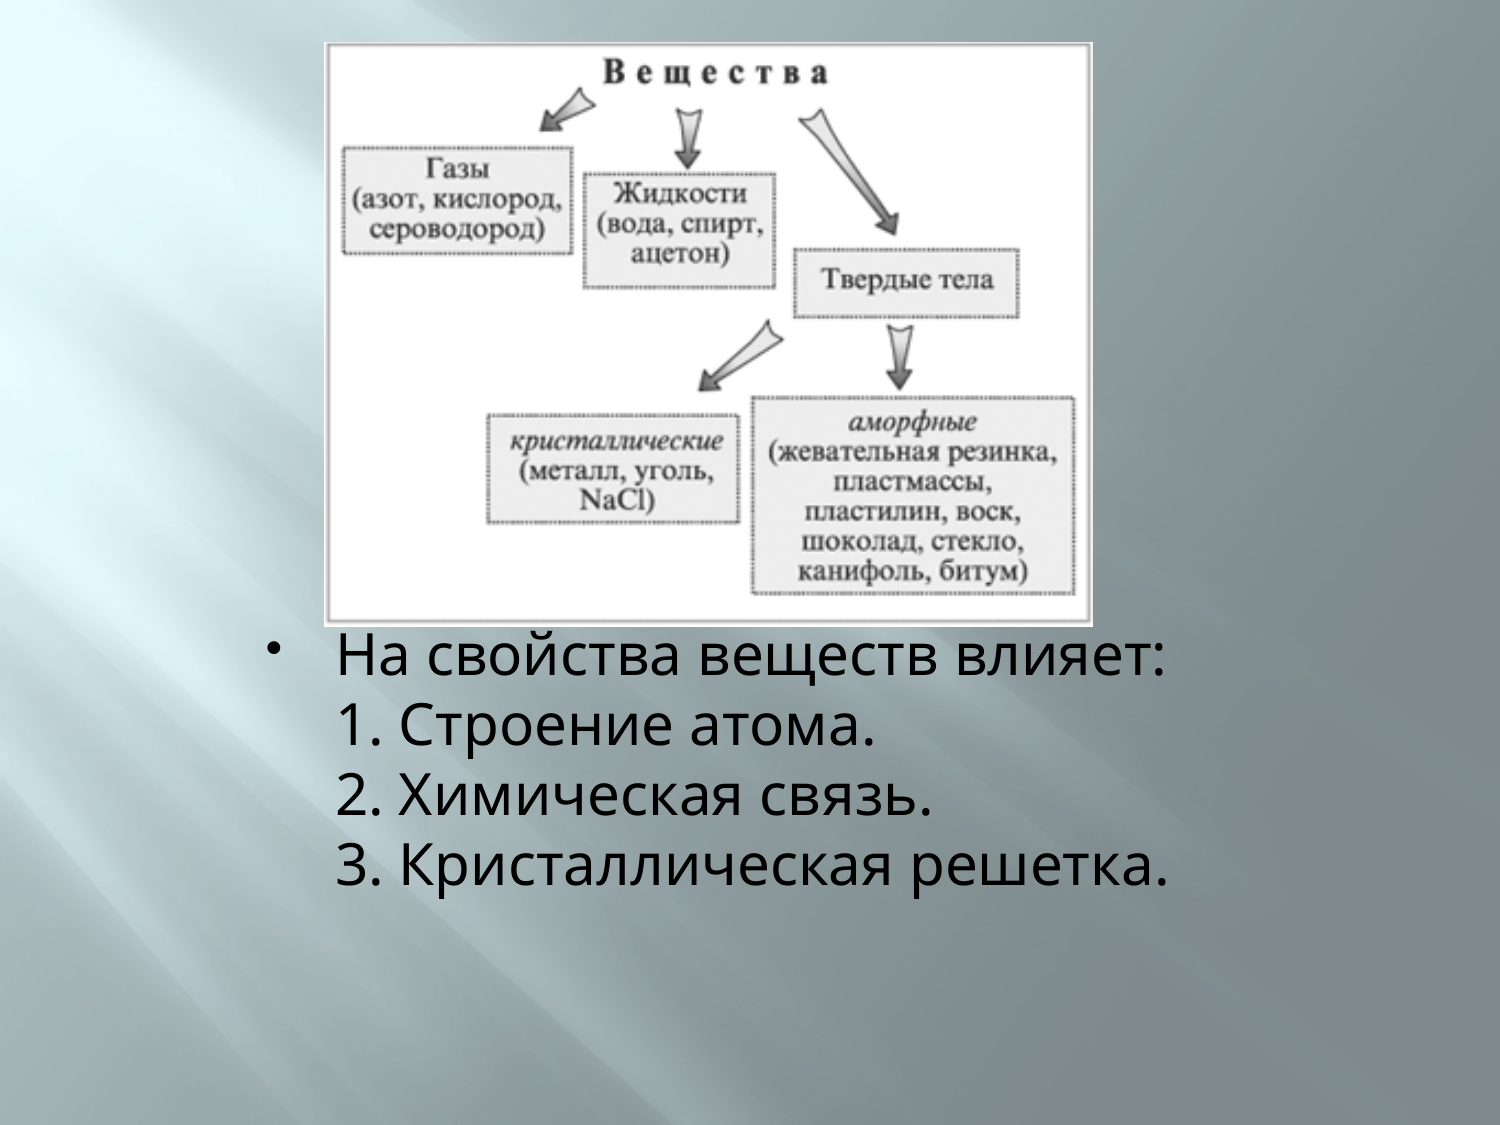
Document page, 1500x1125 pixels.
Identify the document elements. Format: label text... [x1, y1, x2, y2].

list На свойства веществ влияет: 1. Строение атома. 2. Химическая связь. 3. Кристаллическая решетка. [230, 609, 1500, 1125]
picture [324, 42, 1093, 627]
